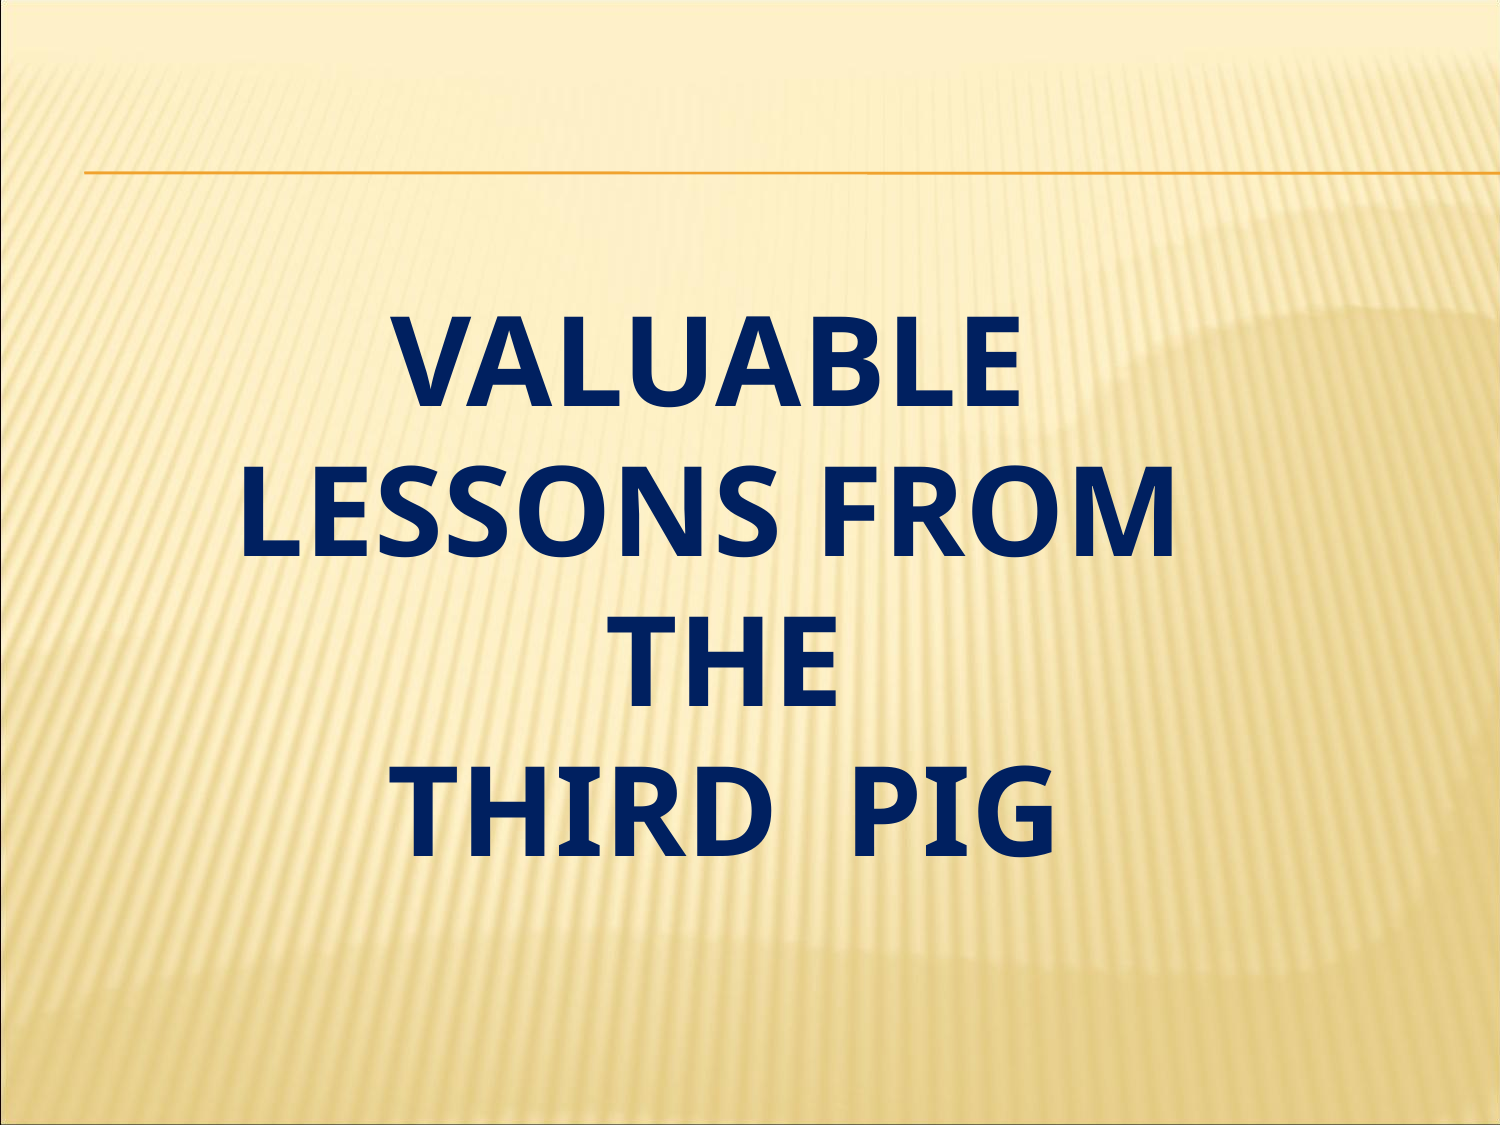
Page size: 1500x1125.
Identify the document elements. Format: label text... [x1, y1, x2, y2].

title valuable lessons from the third pig [87, 187, 1363, 975]
picture [0, 0, 1500, 1125]
